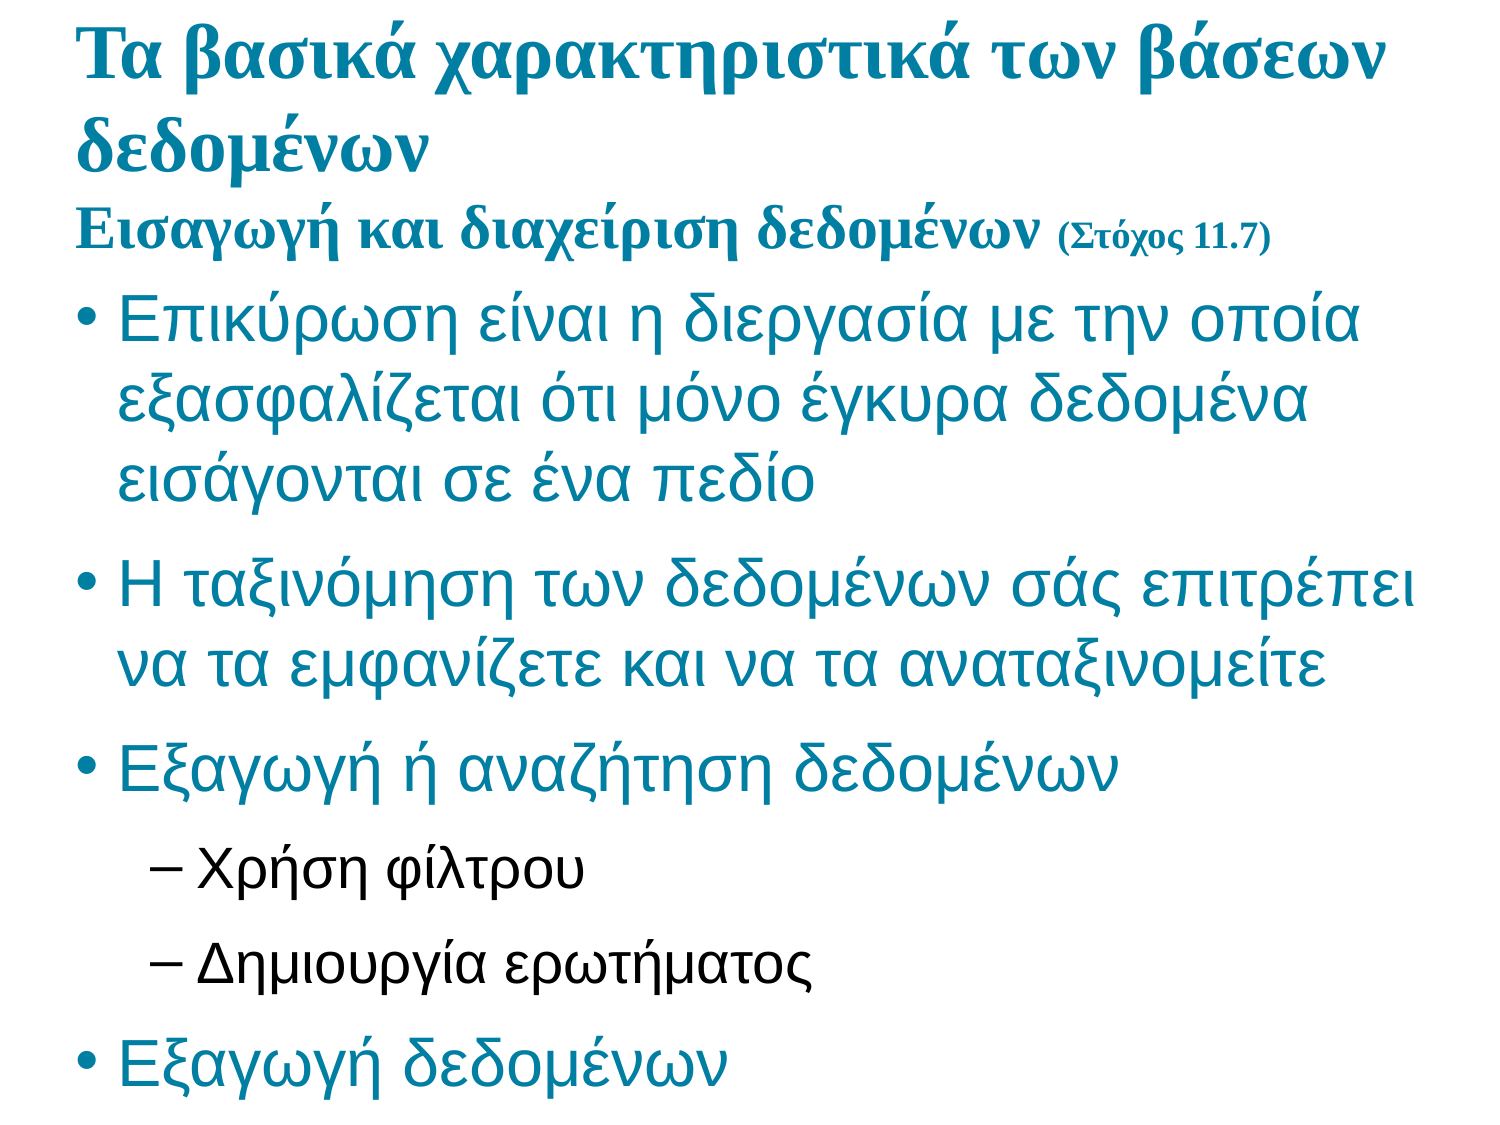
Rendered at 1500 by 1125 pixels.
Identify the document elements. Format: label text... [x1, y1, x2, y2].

list Επικύρωση είναι η διεργασία με την οποία εξασφαλίζεται ότι μόνο έγκυρα δεδομένα εισάγονται σε ένα πεδίο Η ταξινόμηση των δεδομένων σάς επιτρέπει να τα εμφανίζετε και να τα αναταξινομείτε Εξαγωγή ή αναζήτηση δεδομένων Χρήση φίλτρου Δημιουργία ερωτήματος Εξαγωγή δεδομένων [75, 275, 1425, 1100]
title Τα βασικά χαρακτηριστικά των βάσεων δεδομένων Εισαγωγή και διαχείριση δεδομένων (Στόχος 11.7) [75, 0, 1500, 263]
